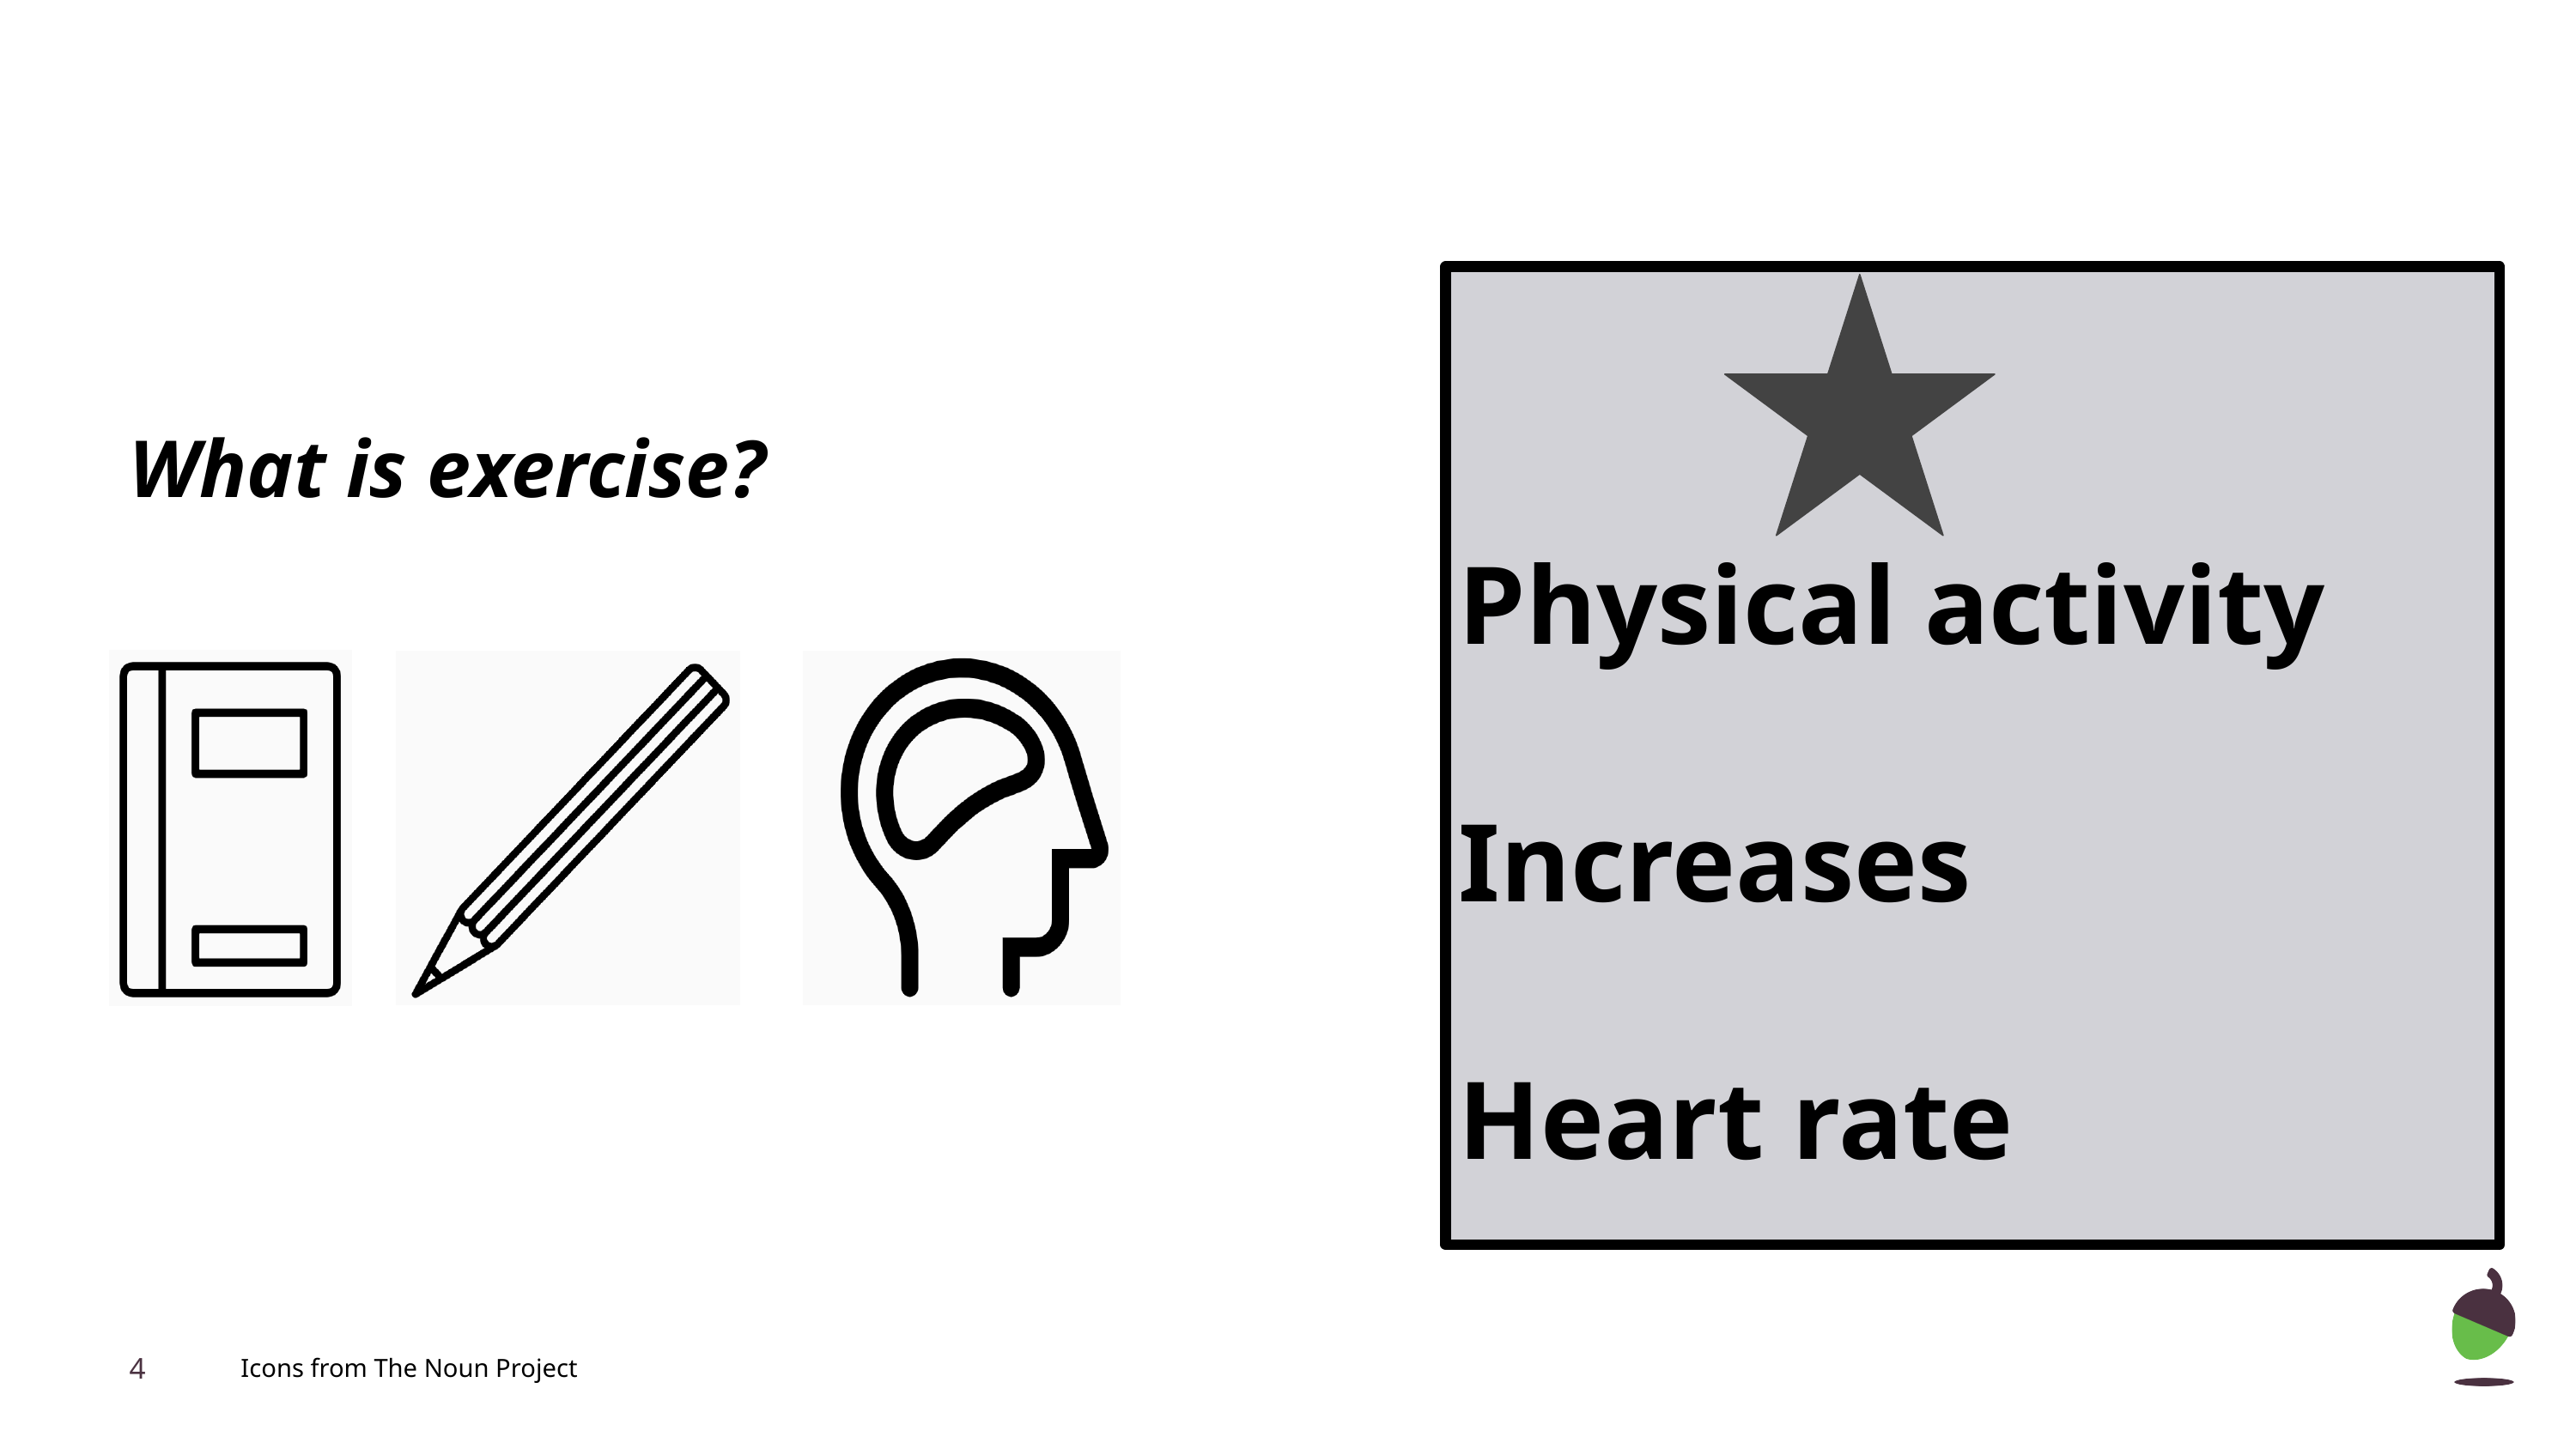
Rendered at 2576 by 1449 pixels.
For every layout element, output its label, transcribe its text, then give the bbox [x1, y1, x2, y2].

picture [2451, 1268, 2516, 1386]
slide_number ‹#› [129, 1349, 332, 1401]
title What is exercise? [129, 404, 2447, 1304]
text_box [1724, 274, 1995, 536]
text_box Physical activity Increases Heart rate [1445, 266, 2500, 1245]
picture [109, 650, 352, 1006]
text_box Icons from The Noun Project [228, 1339, 1504, 1438]
picture [395, 650, 740, 1005]
picture [803, 650, 1121, 1005]
